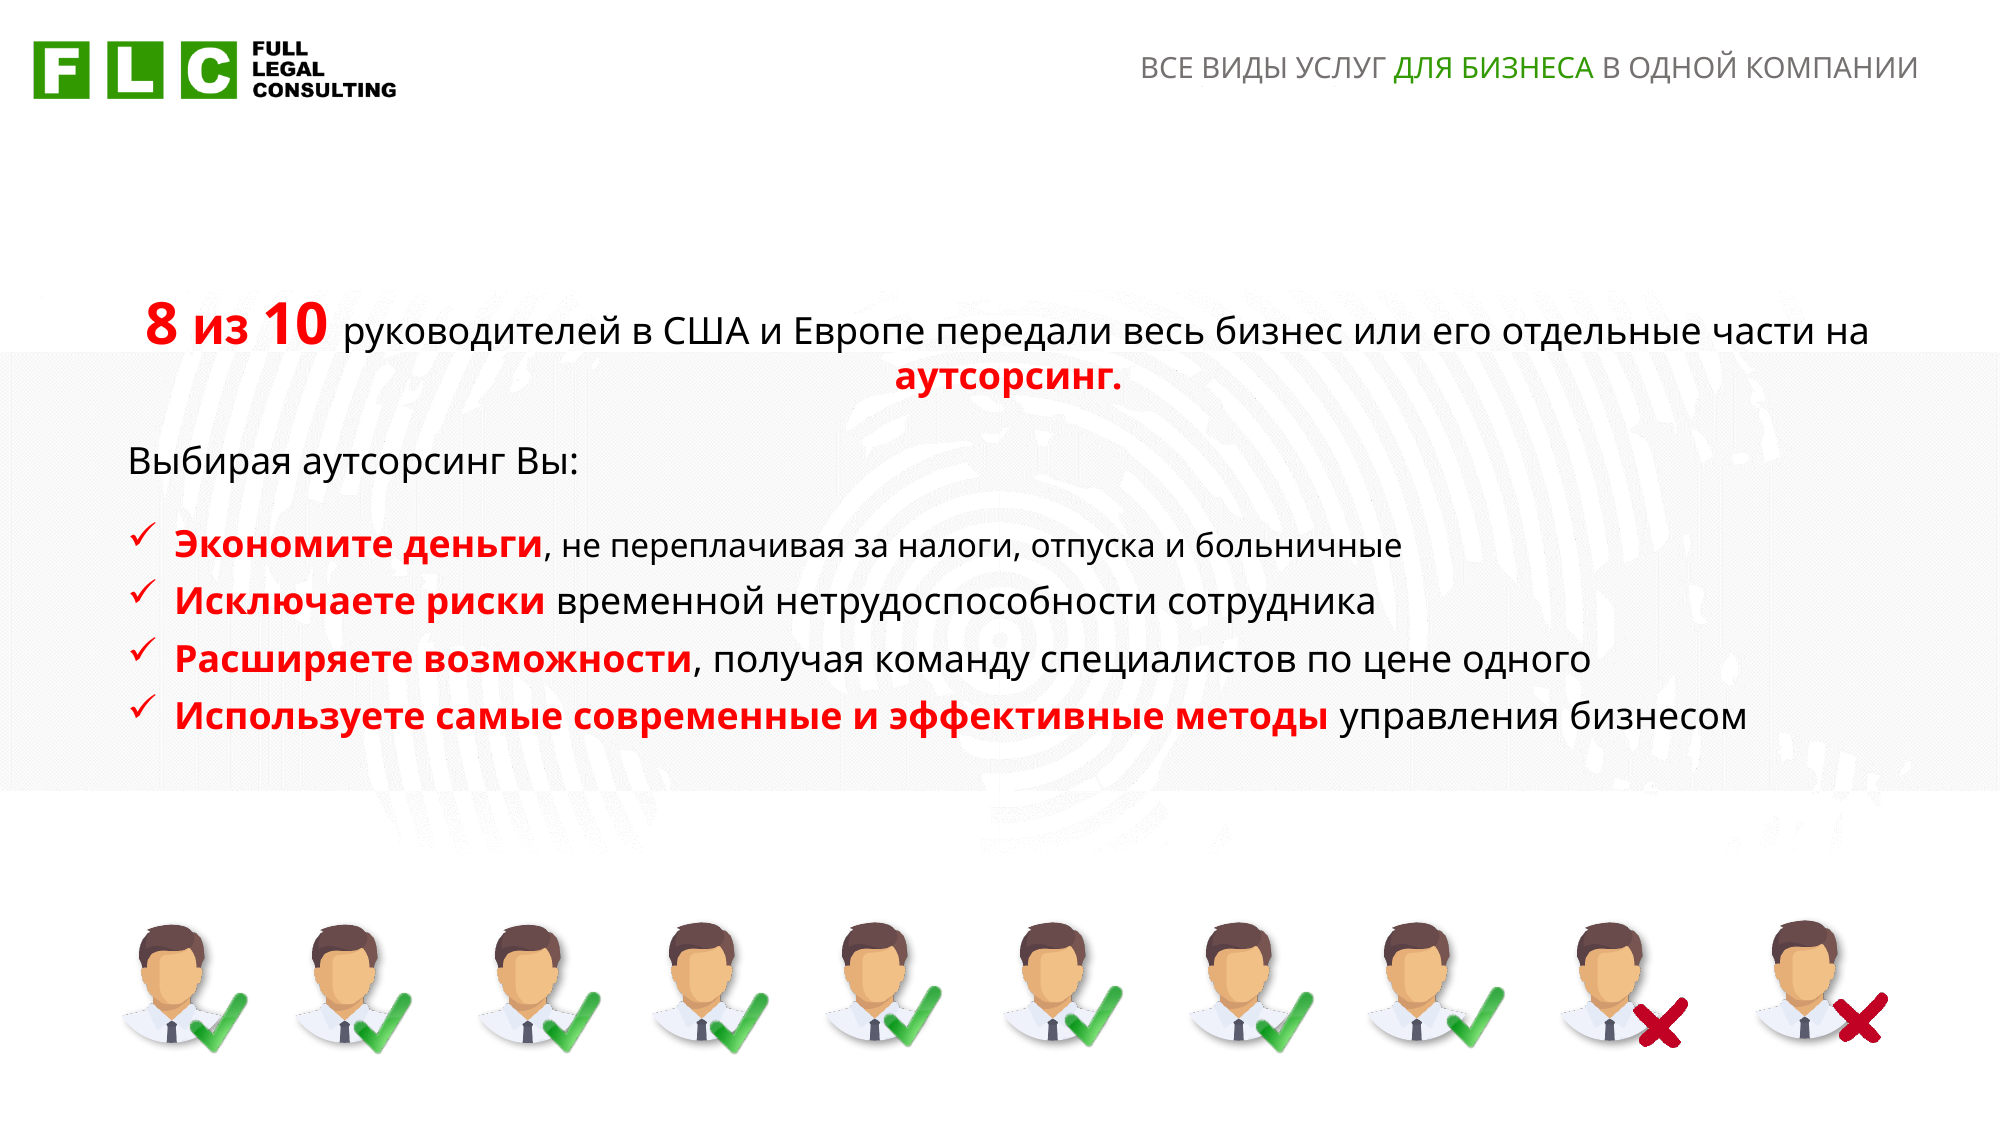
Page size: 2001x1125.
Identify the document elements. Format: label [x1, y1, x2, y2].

picture [0, 0, 2000, 1125]
text_box [112, 920, 1888, 1057]
